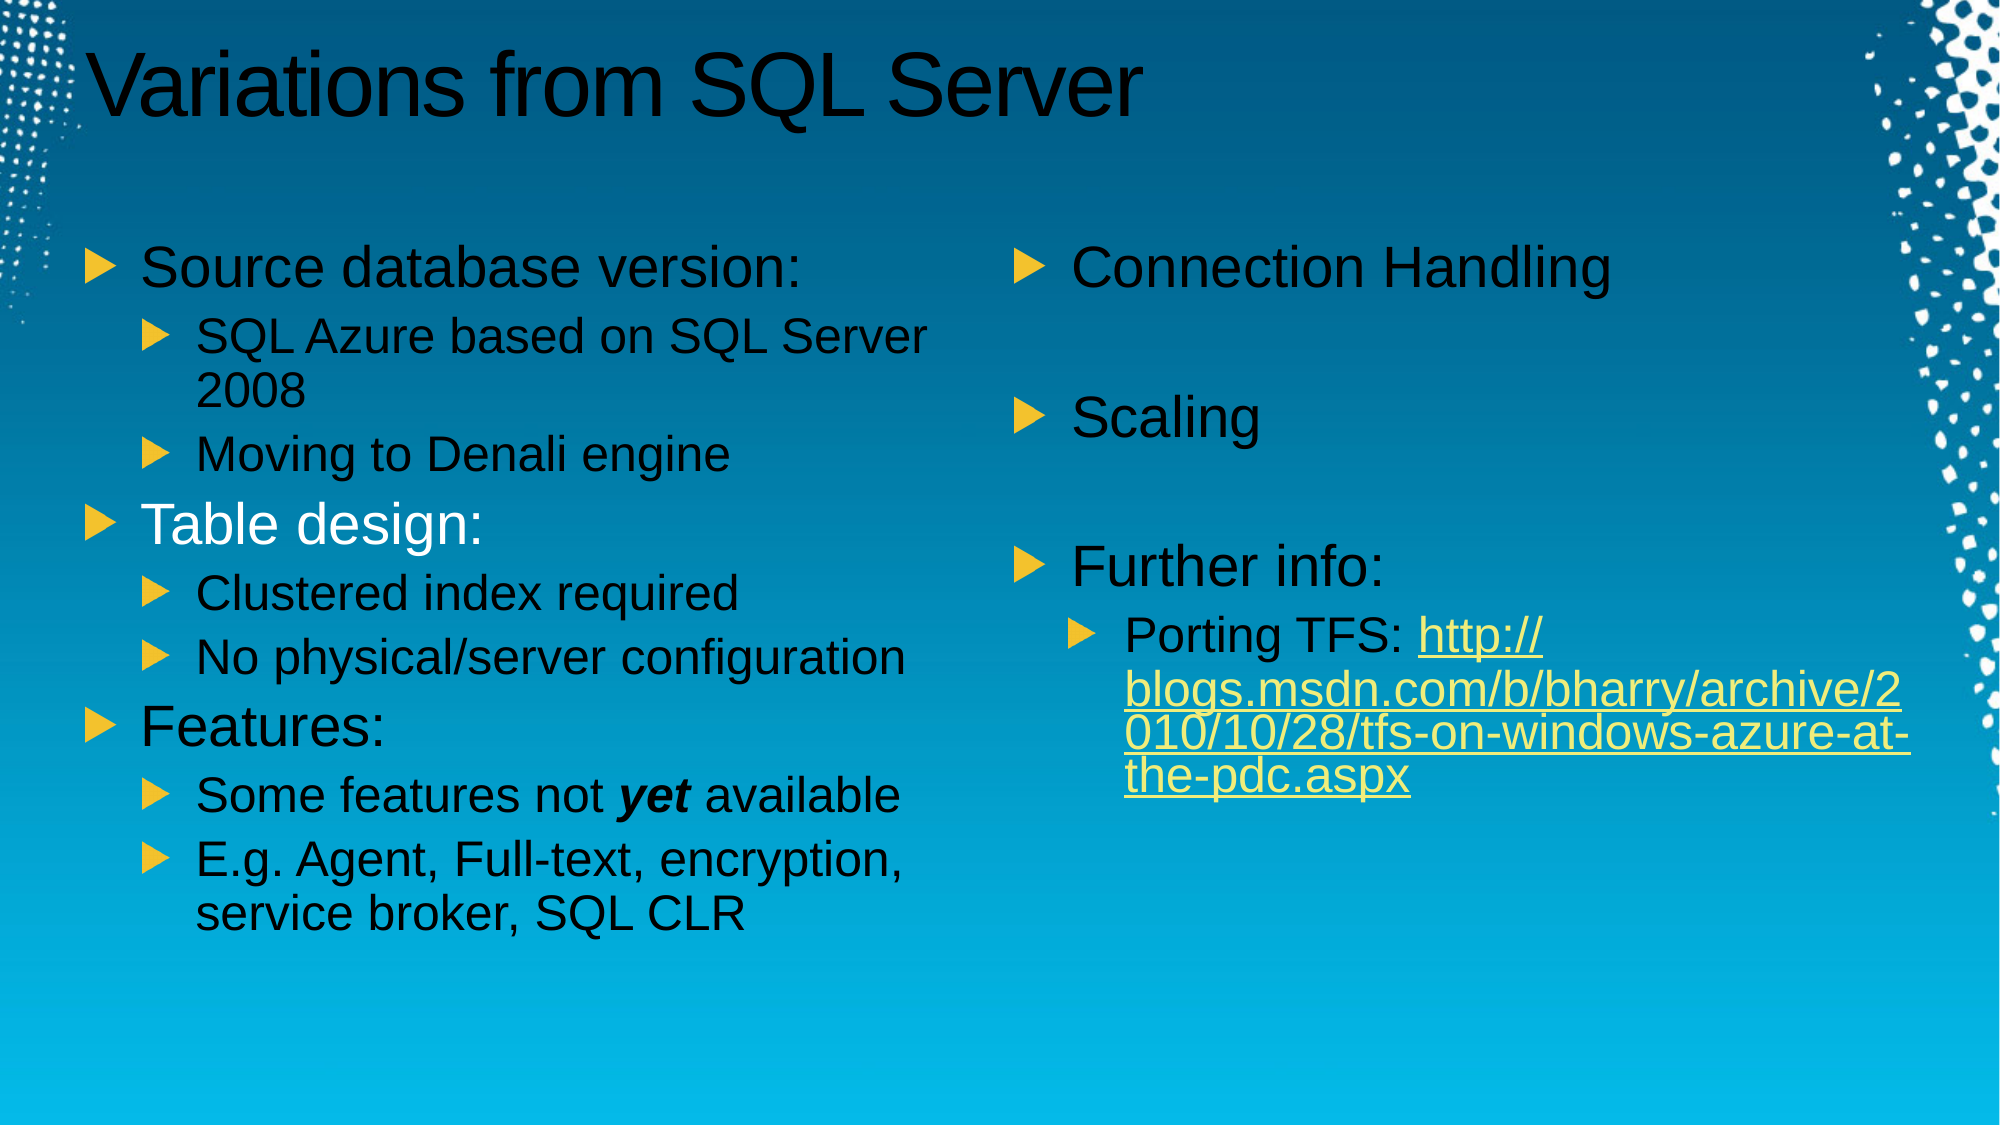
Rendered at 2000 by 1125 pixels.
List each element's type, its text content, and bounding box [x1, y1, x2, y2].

picture [143, 843, 168, 872]
picture [86, 249, 114, 282]
picture [649, 650, 654, 671]
picture [1946, 155, 1961, 167]
picture [868, 649, 875, 671]
picture [250, 524, 276, 544]
picture [1015, 249, 1043, 282]
picture [0, 40, 9, 45]
picture [1963, 589, 1976, 607]
picture [735, 787, 742, 806]
picture [1671, 723, 1691, 749]
picture [471, 788, 477, 810]
picture [549, 786, 558, 811]
picture [493, 586, 499, 608]
picture [1327, 670, 1348, 706]
picture [576, 585, 583, 608]
picture [1889, 152, 1901, 166]
picture [86, 708, 114, 741]
picture [1941, 324, 1952, 332]
picture [1773, 670, 1793, 705]
picture [246, 851, 252, 874]
picture [1991, 637, 2000, 652]
picture [1881, 717, 1892, 749]
picture [1919, 367, 1930, 378]
picture [1272, 627, 1278, 660]
picture [3, 10, 11, 18]
picture [801, 661, 811, 673]
picture [1321, 715, 1343, 749]
picture [43, 42, 49, 53]
picture [1963, 278, 1976, 291]
picture [1836, 680, 1858, 706]
picture [1302, 680, 1322, 706]
picture [1929, 27, 1945, 45]
picture [1576, 670, 1582, 705]
picture [1920, 257, 1932, 264]
picture [1702, 680, 1727, 706]
picture [26, 57, 34, 68]
picture [1810, 723, 1832, 749]
picture [357, 788, 363, 810]
picture [173, 524, 202, 544]
picture [1531, 670, 1543, 706]
picture [1607, 723, 1630, 749]
picture [1602, 680, 1627, 706]
picture [1968, 481, 1978, 492]
picture [376, 852, 381, 862]
picture [201, 641, 226, 673]
picture [42, 31, 53, 39]
picture [716, 787, 731, 811]
picture [16, 22, 23, 34]
picture [313, 716, 338, 745]
picture [612, 897, 632, 929]
picture [1914, 308, 1929, 326]
picture [329, 905, 336, 928]
picture [224, 906, 229, 927]
picture [761, 799, 771, 811]
picture [16, 143, 21, 151]
picture [1953, 301, 1962, 312]
picture [393, 650, 399, 672]
picture [1969, 625, 1985, 642]
picture [759, 851, 767, 870]
picture [394, 524, 398, 543]
picture [484, 906, 489, 916]
picture [539, 923, 559, 929]
picture [691, 649, 696, 673]
picture [17, 129, 23, 136]
picture [1304, 556, 1315, 585]
picture [839, 777, 843, 811]
picture [232, 788, 238, 810]
picture [1128, 670, 1149, 706]
picture [460, 524, 464, 543]
picture [1946, 525, 1956, 533]
picture [1331, 619, 1353, 651]
picture [267, 905, 275, 925]
picture [1433, 723, 1455, 749]
picture [280, 716, 284, 745]
picture [1935, 431, 1946, 449]
picture [1221, 680, 1241, 706]
picture [385, 798, 395, 811]
picture [633, 585, 643, 609]
picture [393, 787, 408, 811]
picture [431, 907, 436, 928]
picture [1260, 657, 1271, 661]
picture [1928, 399, 1939, 415]
picture [1948, 413, 1958, 424]
picture [1634, 723, 1668, 748]
picture [1335, 766, 1355, 792]
picture [299, 524, 324, 544]
picture [1983, 404, 1992, 414]
picture [262, 716, 274, 745]
picture [590, 585, 597, 596]
picture [1731, 680, 1742, 705]
picture [1957, 187, 1971, 200]
picture [1855, 723, 1879, 749]
picture [1176, 628, 1182, 650]
picture [1995, 582, 2000, 595]
picture [1963, 535, 1977, 550]
picture [1129, 556, 1133, 585]
picture [199, 576, 227, 609]
picture [357, 650, 375, 671]
picture [1461, 620, 1472, 652]
picture [29, 27, 38, 38]
picture [1935, 379, 1948, 391]
picture [1980, 460, 1987, 469]
picture [1293, 556, 1297, 585]
picture [1548, 670, 1569, 706]
picture [1506, 670, 1527, 706]
picture [302, 788, 307, 809]
picture [1741, 723, 1760, 748]
picture [9, 84, 15, 91]
picture [1958, 445, 1968, 460]
picture [357, 586, 363, 608]
picture [0, 155, 5, 163]
picture [1204, 621, 1214, 651]
picture [298, 843, 326, 875]
picture [441, 524, 445, 543]
picture [319, 649, 324, 673]
picture [1371, 618, 1384, 624]
picture [58, 32, 66, 41]
picture [364, 524, 387, 544]
picture [838, 851, 845, 874]
picture [1914, 164, 1923, 177]
picture [1362, 717, 1373, 749]
picture [1877, 672, 1899, 705]
picture [758, 649, 768, 673]
picture [1015, 547, 1043, 581]
picture [1143, 556, 1147, 585]
picture [1925, 141, 1935, 155]
picture [24, 72, 32, 79]
picture [1915, 109, 1924, 119]
picture [294, 716, 298, 745]
picture [677, 781, 690, 811]
picture [286, 786, 293, 811]
picture [31, 131, 37, 138]
picture [212, 716, 239, 745]
picture [468, 906, 474, 928]
picture [373, 788, 378, 798]
picture [1126, 760, 1137, 792]
picture [332, 851, 342, 875]
picture [1530, 616, 1542, 652]
picture [38, 74, 47, 80]
picture [1127, 715, 1150, 749]
picture [1982, 714, 1993, 729]
picture [1911, 223, 1918, 230]
picture [360, 852, 366, 874]
picture [156, 524, 160, 543]
picture [1981, 604, 2000, 620]
picture [1988, 691, 2000, 709]
picture [701, 585, 708, 596]
picture [893, 788, 898, 798]
picture [1489, 670, 1501, 706]
picture [809, 649, 824, 673]
picture [880, 851, 885, 875]
picture [742, 787, 755, 811]
picture [331, 524, 357, 544]
picture [1926, 344, 1939, 358]
picture [1503, 723, 1537, 748]
picture [1298, 619, 1323, 651]
picture [532, 600, 539, 609]
picture [1166, 680, 1188, 706]
picture [810, 799, 820, 811]
picture [1244, 556, 1248, 585]
picture [539, 649, 552, 673]
picture [11, 55, 21, 64]
picture [47, 0, 57, 10]
picture [571, 896, 603, 938]
picture [250, 650, 256, 672]
picture [471, 650, 489, 670]
picture [449, 584, 458, 609]
picture [1322, 545, 1335, 585]
picture [1211, 556, 1236, 585]
picture [1261, 680, 1266, 705]
picture [1428, 626, 1442, 651]
picture [565, 788, 571, 810]
picture [1935, 0, 2000, 306]
picture [45, 16, 55, 24]
picture [553, 845, 563, 875]
picture [1972, 312, 1985, 322]
picture [1583, 680, 1596, 705]
picture [143, 577, 167, 605]
picture [1992, 438, 2000, 448]
picture [509, 586, 514, 596]
picture [1932, 235, 1943, 241]
picture [1356, 680, 1376, 705]
picture [18, 13, 26, 19]
picture [729, 649, 739, 673]
picture [143, 779, 168, 808]
picture [248, 881, 259, 885]
picture [329, 586, 333, 596]
picture [1421, 680, 1444, 706]
picture [854, 650, 860, 672]
picture [331, 649, 339, 668]
picture [143, 641, 167, 669]
picture [487, 788, 492, 798]
picture [624, 650, 629, 671]
picture [1794, 723, 1806, 748]
picture [450, 911, 462, 929]
picture [581, 788, 586, 810]
picture [30, 14, 40, 23]
picture [238, 524, 242, 543]
picture [708, 798, 718, 811]
picture [1471, 680, 1484, 705]
picture [828, 643, 838, 673]
picture [499, 788, 517, 809]
picture [1308, 766, 1332, 792]
picture [426, 650, 441, 673]
picture [1015, 398, 1043, 432]
picture [414, 845, 424, 875]
picture [1130, 619, 1154, 651]
picture [10, 69, 17, 78]
picture [663, 852, 668, 873]
picture [243, 710, 255, 745]
picture [877, 788, 883, 810]
picture [1111, 556, 1123, 585]
picture [1468, 723, 1482, 748]
picture [1294, 715, 1316, 748]
picture [1952, 502, 1967, 516]
picture [1422, 616, 1427, 651]
picture [271, 786, 279, 811]
picture [1125, 766, 1410, 802]
picture [201, 843, 225, 875]
picture [1972, 570, 1986, 583]
picture [1190, 556, 1201, 585]
picture [1991, 747, 2000, 765]
picture [260, 851, 266, 884]
picture [411, 782, 421, 811]
picture [703, 639, 713, 673]
picture [1963, 335, 1972, 344]
picture [1984, 349, 1992, 357]
picture [769, 787, 782, 811]
picture [1258, 627, 1265, 650]
picture [1747, 680, 1767, 706]
picture [1447, 620, 1458, 652]
picture [649, 786, 671, 811]
picture [347, 851, 352, 884]
picture [1960, 392, 1970, 403]
picture [1156, 715, 1177, 748]
picture [718, 852, 724, 874]
picture [1921, 0, 1934, 8]
picture [34, 101, 43, 111]
picture [86, 505, 114, 539]
picture [716, 897, 742, 929]
picture [1647, 680, 1659, 705]
picture [1125, 753, 1910, 792]
picture [1935, 177, 1945, 189]
picture [1950, 359, 1960, 366]
picture [1713, 723, 1738, 749]
picture [848, 787, 859, 811]
picture [459, 843, 481, 875]
picture [1179, 545, 1183, 585]
picture [6, 97, 12, 105]
picture [715, 585, 727, 609]
picture [584, 852, 589, 862]
picture [552, 649, 560, 668]
picture [688, 897, 708, 929]
picture [774, 851, 779, 863]
picture [342, 777, 352, 811]
picture [146, 707, 172, 745]
picture [373, 586, 378, 596]
picture [13, 41, 25, 49]
picture [1978, 517, 1987, 527]
picture [54, 76, 60, 83]
picture [1687, 670, 1698, 706]
picture [592, 781, 602, 811]
picture [604, 585, 616, 609]
picture [1930, 291, 1941, 297]
picture [651, 896, 678, 929]
picture [402, 851, 408, 875]
picture [619, 846, 629, 875]
picture [853, 852, 859, 874]
picture [1631, 680, 1642, 705]
picture [1169, 766, 1191, 792]
picture [1245, 627, 1250, 651]
picture [1160, 550, 1172, 585]
picture [1390, 723, 1411, 749]
picture [705, 851, 710, 875]
picture [313, 586, 318, 607]
picture [18, 0, 29, 6]
picture [247, 585, 257, 609]
picture [540, 897, 564, 927]
picture [385, 585, 396, 609]
picture [199, 906, 217, 927]
picture [1993, 321, 2000, 339]
picture [143, 438, 168, 467]
picture [33, 88, 42, 97]
picture [1942, 269, 1953, 276]
picture [415, 907, 421, 928]
title Variations from SQL Server [85, 37, 1914, 138]
picture [465, 585, 477, 609]
picture [1077, 547, 1103, 585]
picture [894, 648, 902, 673]
picture [1767, 723, 1780, 749]
picture [1892, 212, 1902, 216]
list Connection Handling Scaling Further info: Porting TFS: http://blogs.msdn.com/b/bharry/archive/2010/10/28/tfs-on-windows-azure-at-the-pdc.aspx [1014, 237, 1914, 524]
picture [489, 851, 499, 875]
picture [1945, 213, 1955, 220]
picture [246, 787, 253, 809]
picture [744, 649, 749, 682]
picture [406, 524, 431, 555]
picture [206, 524, 231, 544]
picture [568, 852, 574, 874]
picture [1516, 616, 1528, 652]
picture [1973, 368, 1982, 380]
picture [1942, 465, 1958, 483]
picture [1388, 766, 1408, 791]
picture [1782, 723, 1787, 748]
picture [279, 905, 287, 926]
picture [297, 580, 307, 609]
picture [1450, 680, 1470, 705]
picture [143, 320, 168, 349]
picture [664, 650, 670, 672]
picture [1862, 670, 1873, 706]
picture [1125, 680, 1901, 749]
picture [1361, 645, 1378, 651]
picture [1988, 547, 2000, 561]
picture [1419, 626, 1542, 662]
picture [1462, 723, 1467, 748]
picture [671, 922, 678, 928]
picture [274, 586, 292, 606]
picture [1269, 766, 1288, 792]
picture [56, 47, 64, 55]
picture [235, 650, 240, 671]
picture [1922, 200, 1934, 207]
picture [1161, 627, 1168, 650]
picture [418, 660, 428, 673]
picture [565, 649, 572, 672]
picture [1925, 87, 1941, 99]
picture [180, 716, 205, 745]
picture [41, 59, 48, 67]
picture [1340, 556, 1365, 585]
picture [0, 24, 9, 33]
picture [618, 787, 645, 821]
picture [1970, 426, 1980, 436]
picture [1955, 557, 1965, 573]
list Source database version: SQL Azure based on SQL Server 2008 Moving to Denali engine Table design: Clustered index required No physical/server configuration Features: Some features not yet available E.g. Agent, Full-text, encryption, service broker, SQL CLR [85, 237, 986, 524]
picture [1990, 492, 2000, 505]
picture [428, 787, 438, 811]
picture [799, 851, 806, 874]
picture [1396, 680, 1416, 706]
picture [304, 907, 310, 928]
picture [200, 805, 220, 811]
picture [1955, 246, 1965, 256]
picture [55, 62, 62, 69]
picture [1553, 723, 1573, 748]
picture [346, 649, 351, 661]
picture [1069, 619, 1093, 647]
picture [286, 649, 298, 673]
picture [1361, 620, 1386, 650]
picture [811, 846, 821, 875]
picture [385, 905, 392, 928]
picture [201, 779, 225, 809]
picture [1898, 188, 1912, 198]
picture [818, 787, 832, 811]
picture [1994, 382, 2000, 391]
picture [345, 716, 367, 745]
picture [344, 905, 350, 916]
picture [33, 116, 40, 124]
picture [1809, 680, 1831, 705]
picture [1938, 122, 1950, 133]
picture [28, 42, 36, 53]
picture [1979, 657, 1995, 676]
picture [1267, 680, 1295, 705]
picture [1914, 274, 1920, 291]
picture [496, 650, 501, 671]
picture [1974, 683, 1985, 694]
picture [1252, 715, 1275, 749]
picture [33, 0, 42, 10]
picture [687, 585, 694, 608]
picture [1226, 715, 1246, 748]
picture [444, 895, 449, 929]
picture [579, 649, 586, 660]
